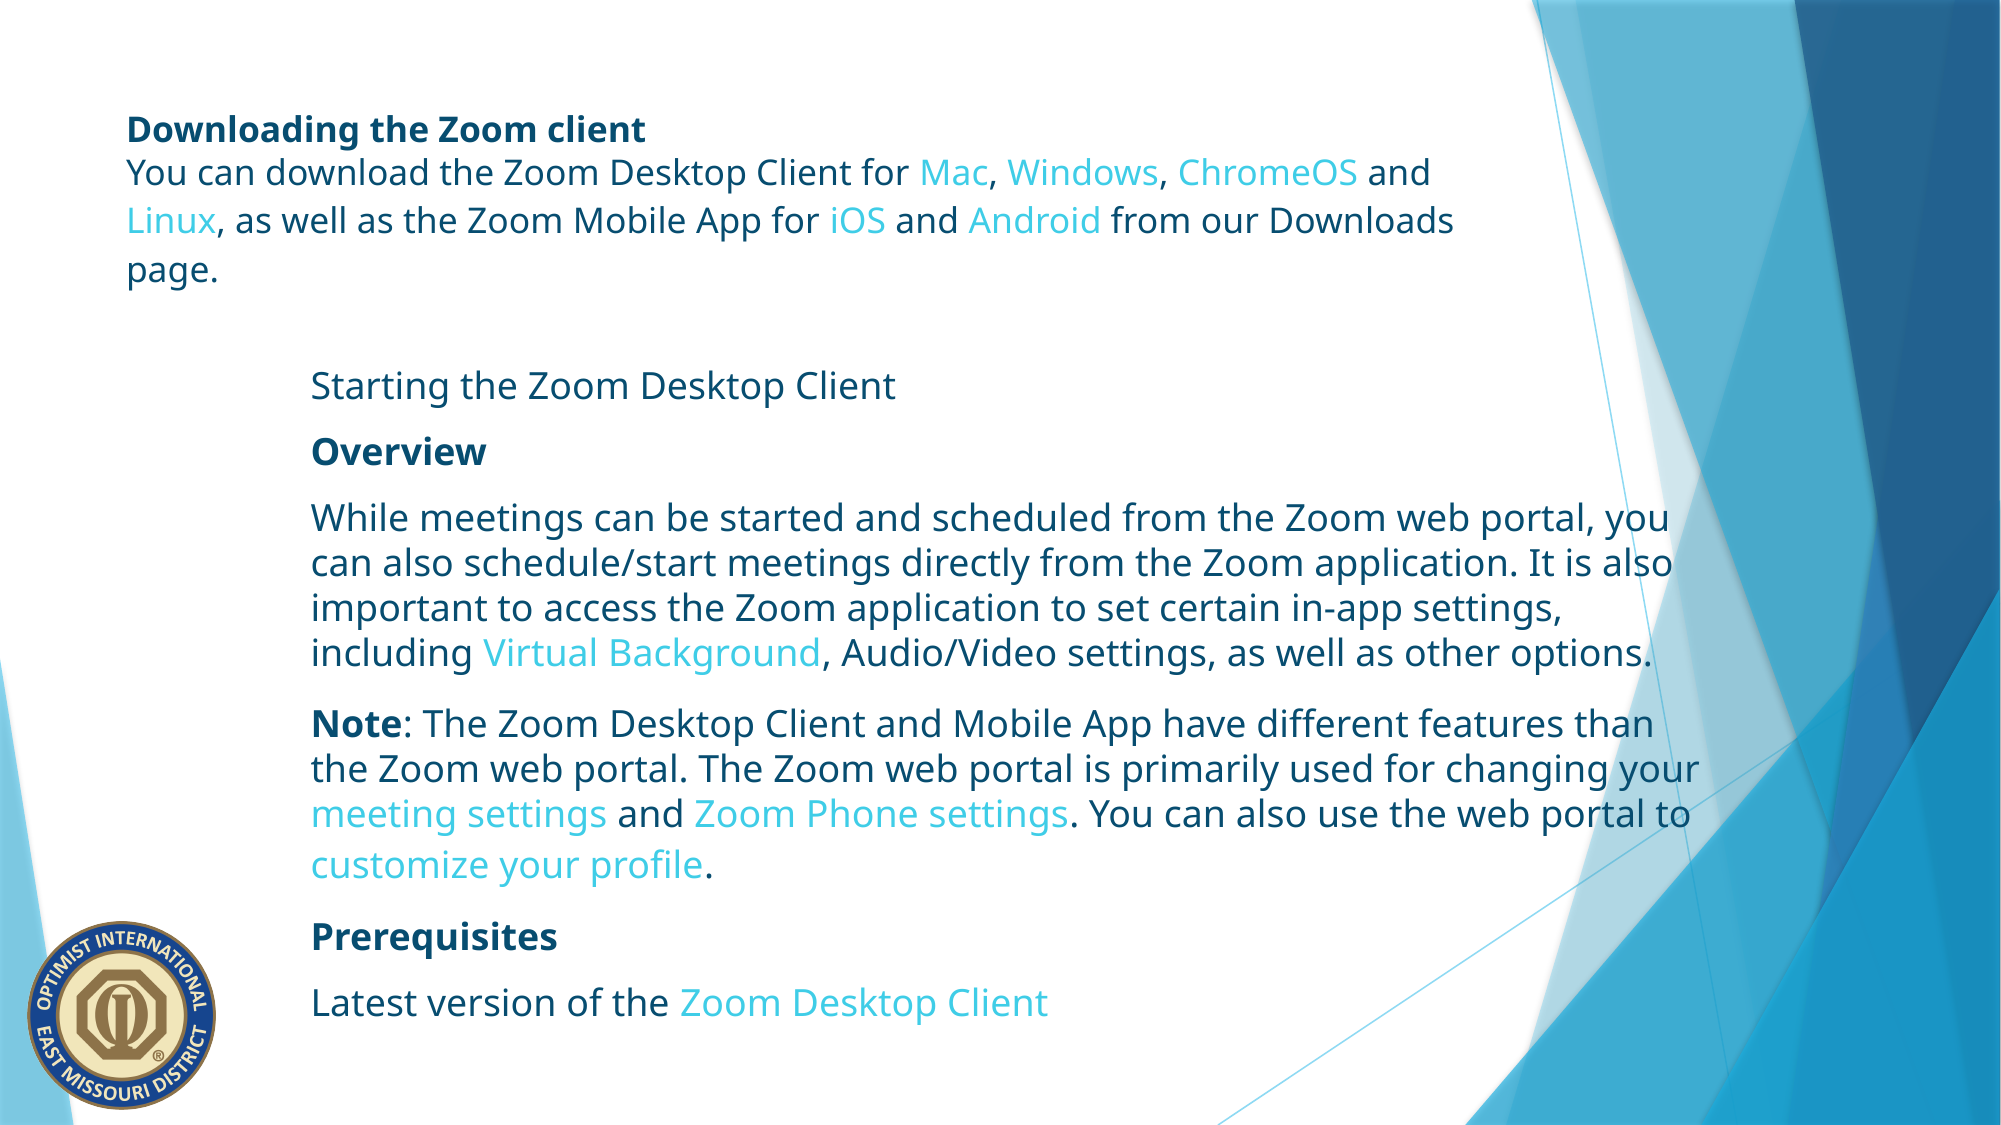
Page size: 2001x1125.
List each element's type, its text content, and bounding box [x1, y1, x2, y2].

list Starting the Zoom Desktop Client Overview While meetings can be started and scheduled from the Zoom web portal, you can also schedule/start meetings directly from the Zoom application. It is also important to access the Zoom application to set certain in-app settings, including Virtual Background, Audio/Video settings, as well as other options. Note: The Zoom Desktop Client and Mobile App have different features than the Zoom web portal. The Zoom web portal is primarily used for changing your meeting settings and Zoom Phone settings. You can also use the web portal to customize your profile. Prerequisites Latest version of the Zoom Desktop Client [295, 354, 1730, 1094]
picture [27, 921, 216, 1110]
title Downloading the Zoom client You can download the Zoom Desktop Client for Mac, Windows, ChromeOS and Linux, as well as the Zoom Mobile App for iOS and Android from our Downloads page. [111, 99, 1522, 355]
